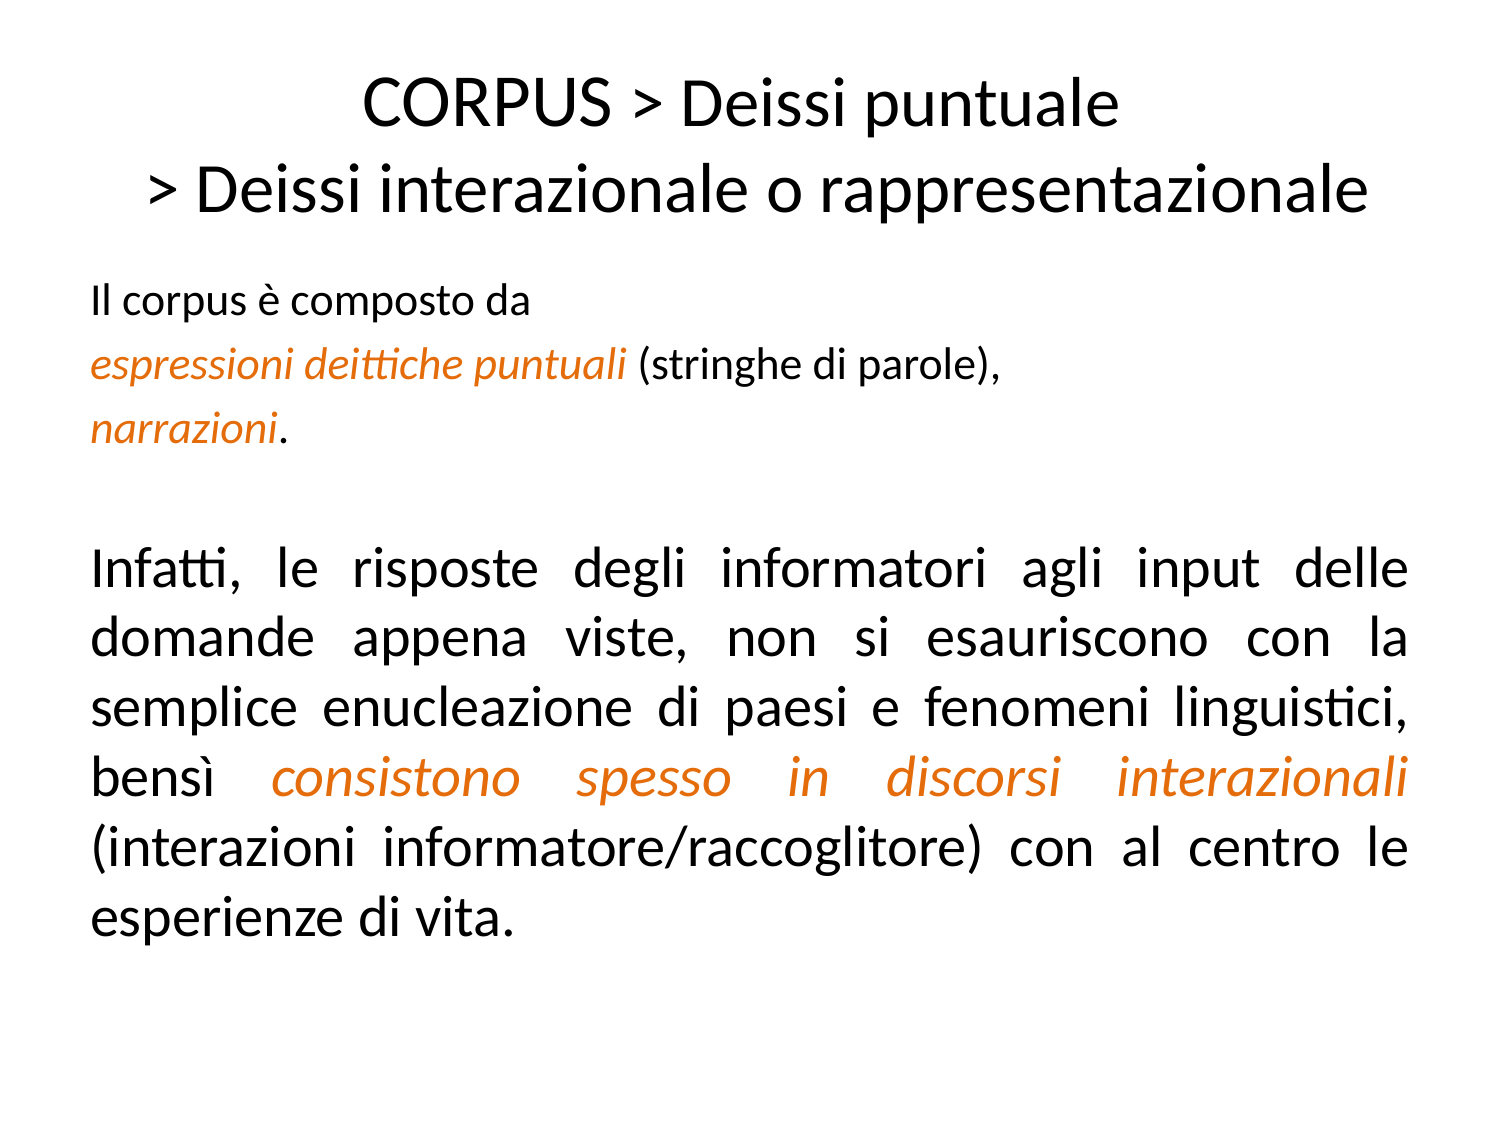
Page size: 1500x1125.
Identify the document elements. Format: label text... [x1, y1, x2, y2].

title corpus > Deissi puntuale > Deissi interazionale o rappresentazionale [75, 45, 1425, 233]
list Il corpus è composto da espressioni deittiche puntuali (stringhe di parole), narrazioni. Infatti, le risposte degli informatori agli input delle domande appena viste, non si esauriscono con la semplice enucleazione di paesi e fenomeni linguistici, bensì consistono spesso in discorsi interazionali (interazioni informatore/raccoglitore) con al centro le esperienze di vita. [75, 262, 1425, 1005]
